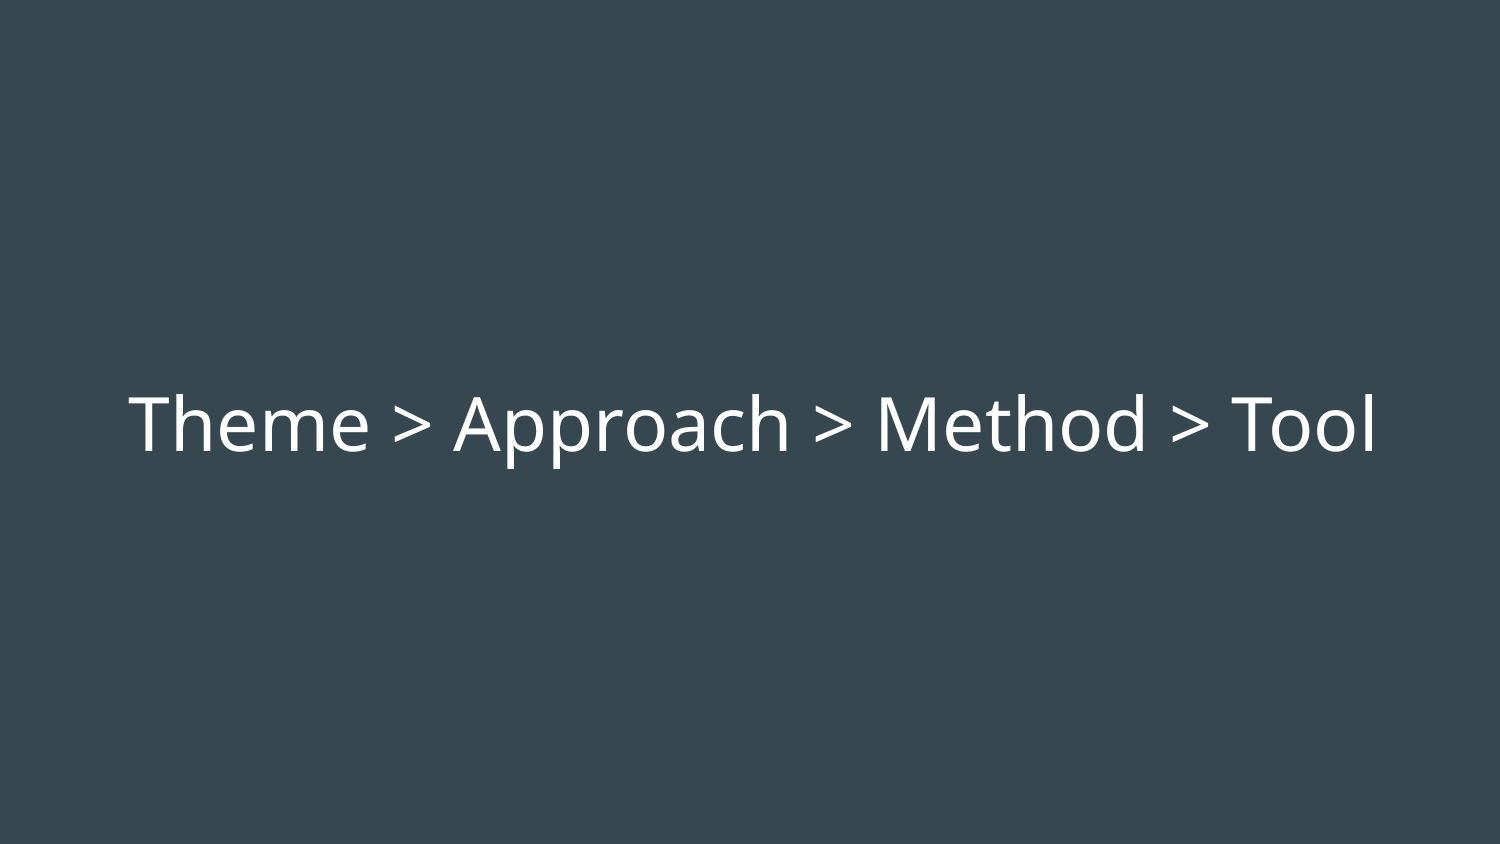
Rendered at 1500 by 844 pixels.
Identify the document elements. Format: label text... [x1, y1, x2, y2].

title Theme > Approach > Method > Tool [110, 351, 1399, 493]
